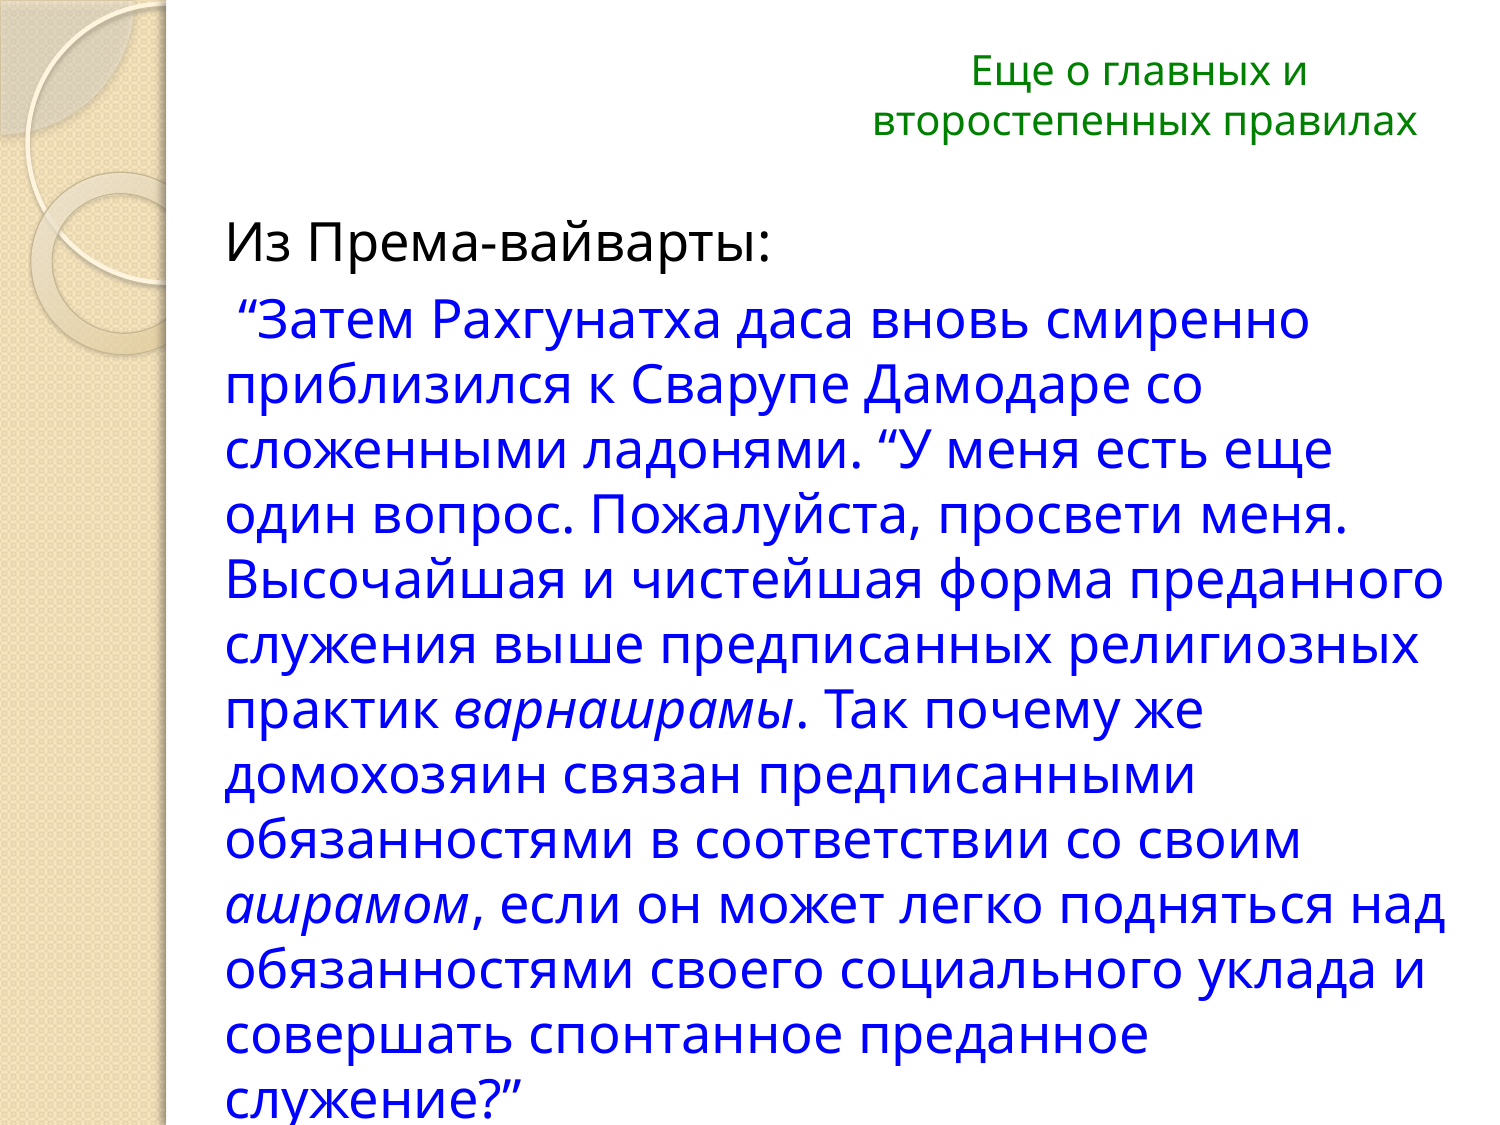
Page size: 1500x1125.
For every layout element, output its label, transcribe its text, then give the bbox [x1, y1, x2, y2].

list Из Према-вайварты: “Затем Рахгунатха даса вновь смиренно приблизился к Сварупе Дамодаре со сложенными ладонями. “У меня есть еще один вопрос. Пожалуйста, просвети меня. Высочайшая и чистейшая форма преданного служения выше предписанных религиозных практик варнашрамы. Так почему же домохозяин связан предписанными обязанностями в соответствии со своим ашрамом, если он может легко подняться над обязанностями своего социального уклада и совершать спонтанное преданное служение?” [195, 200, 1472, 1021]
title Еще о главных и второстепенных правилах [529, 0, 1500, 188]
